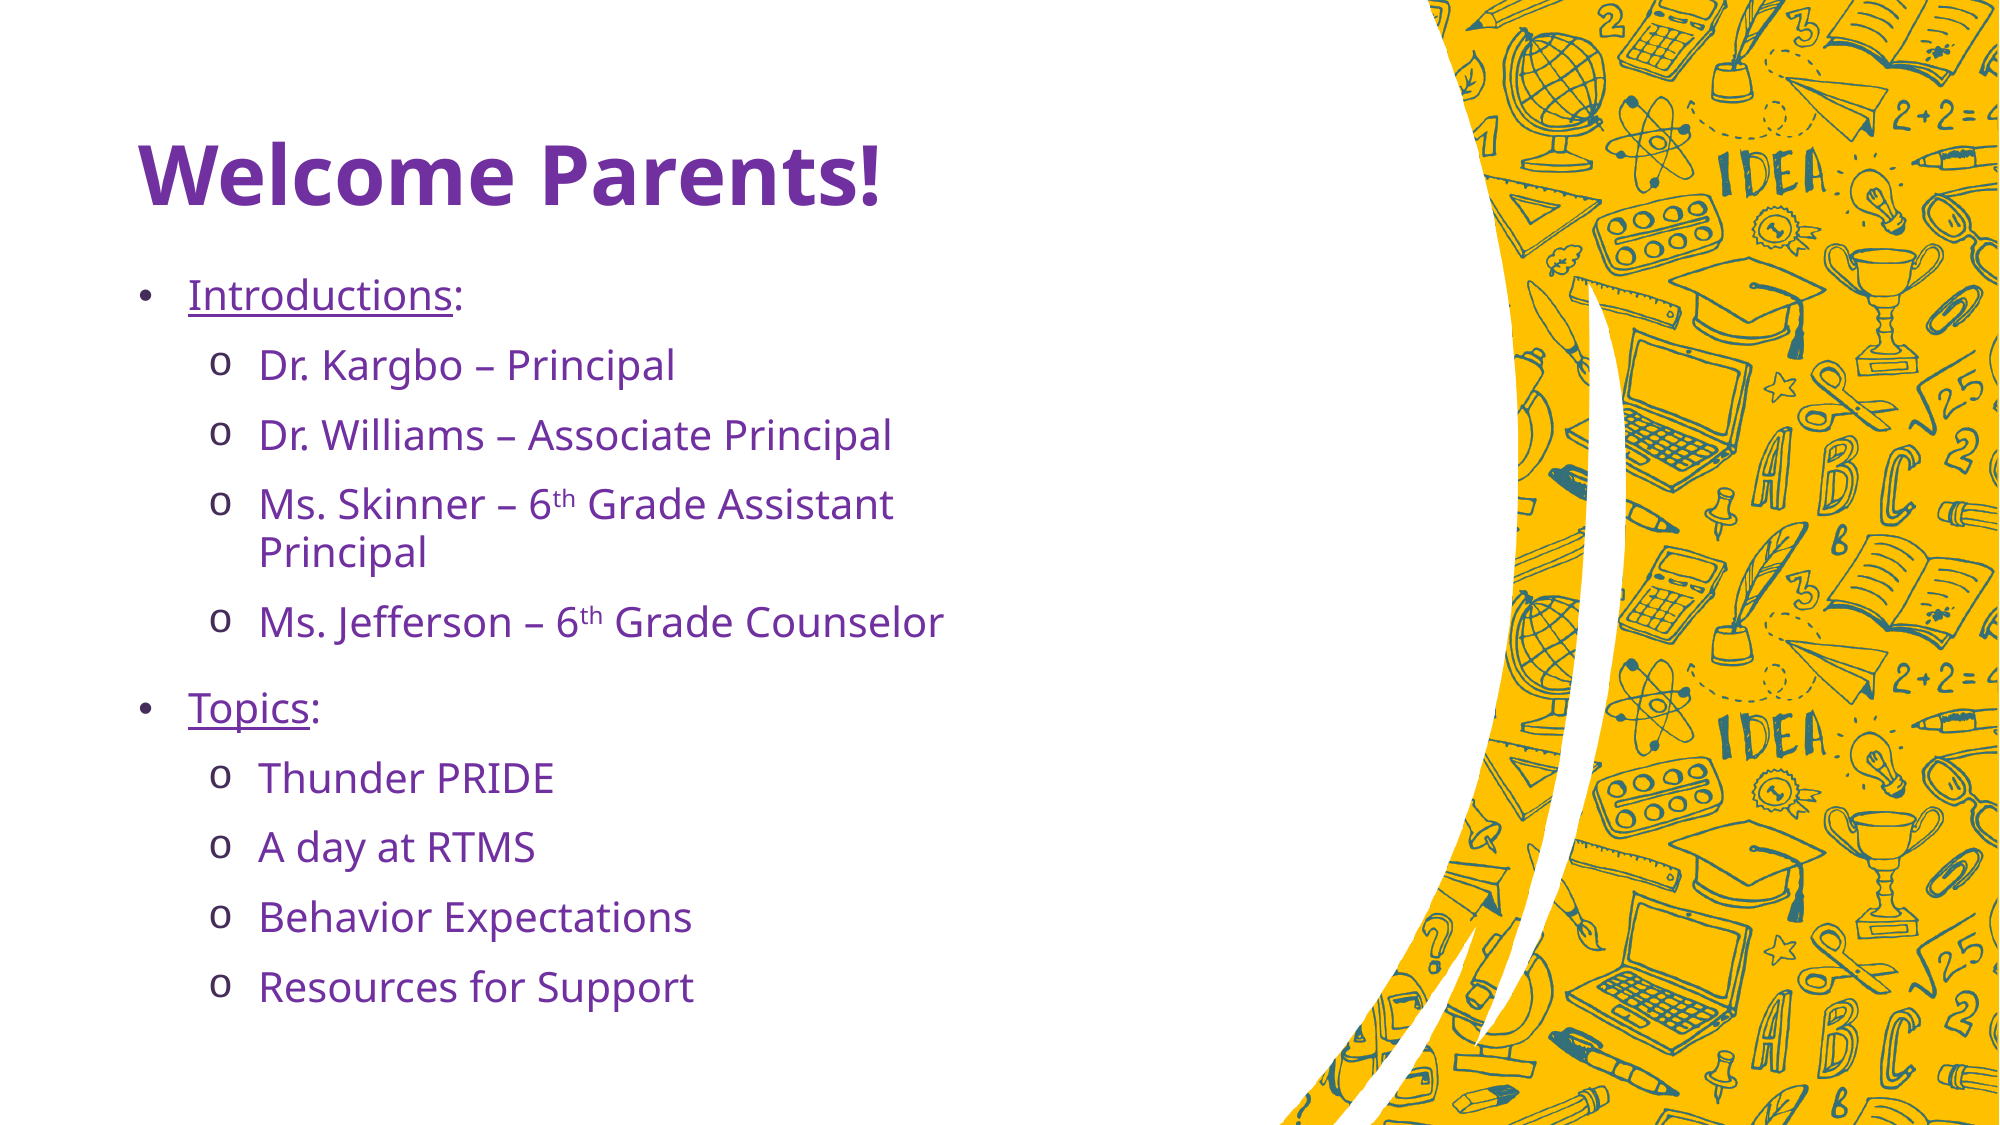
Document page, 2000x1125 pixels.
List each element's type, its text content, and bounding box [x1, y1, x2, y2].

list Introductions: Dr. Kargbo – Principal Dr. Williams – Associate Principal Ms. Skinner – 6th Grade Assistant Principal Ms. Jefferson – 6th Grade Counselor Topics: Thunder PRIDE A day at RTMS Behavior Expectations Resources for Support [118, 262, 1031, 1059]
title Welcome Parents! [118, 112, 1031, 262]
picture [0, 0, 1998, 1125]
